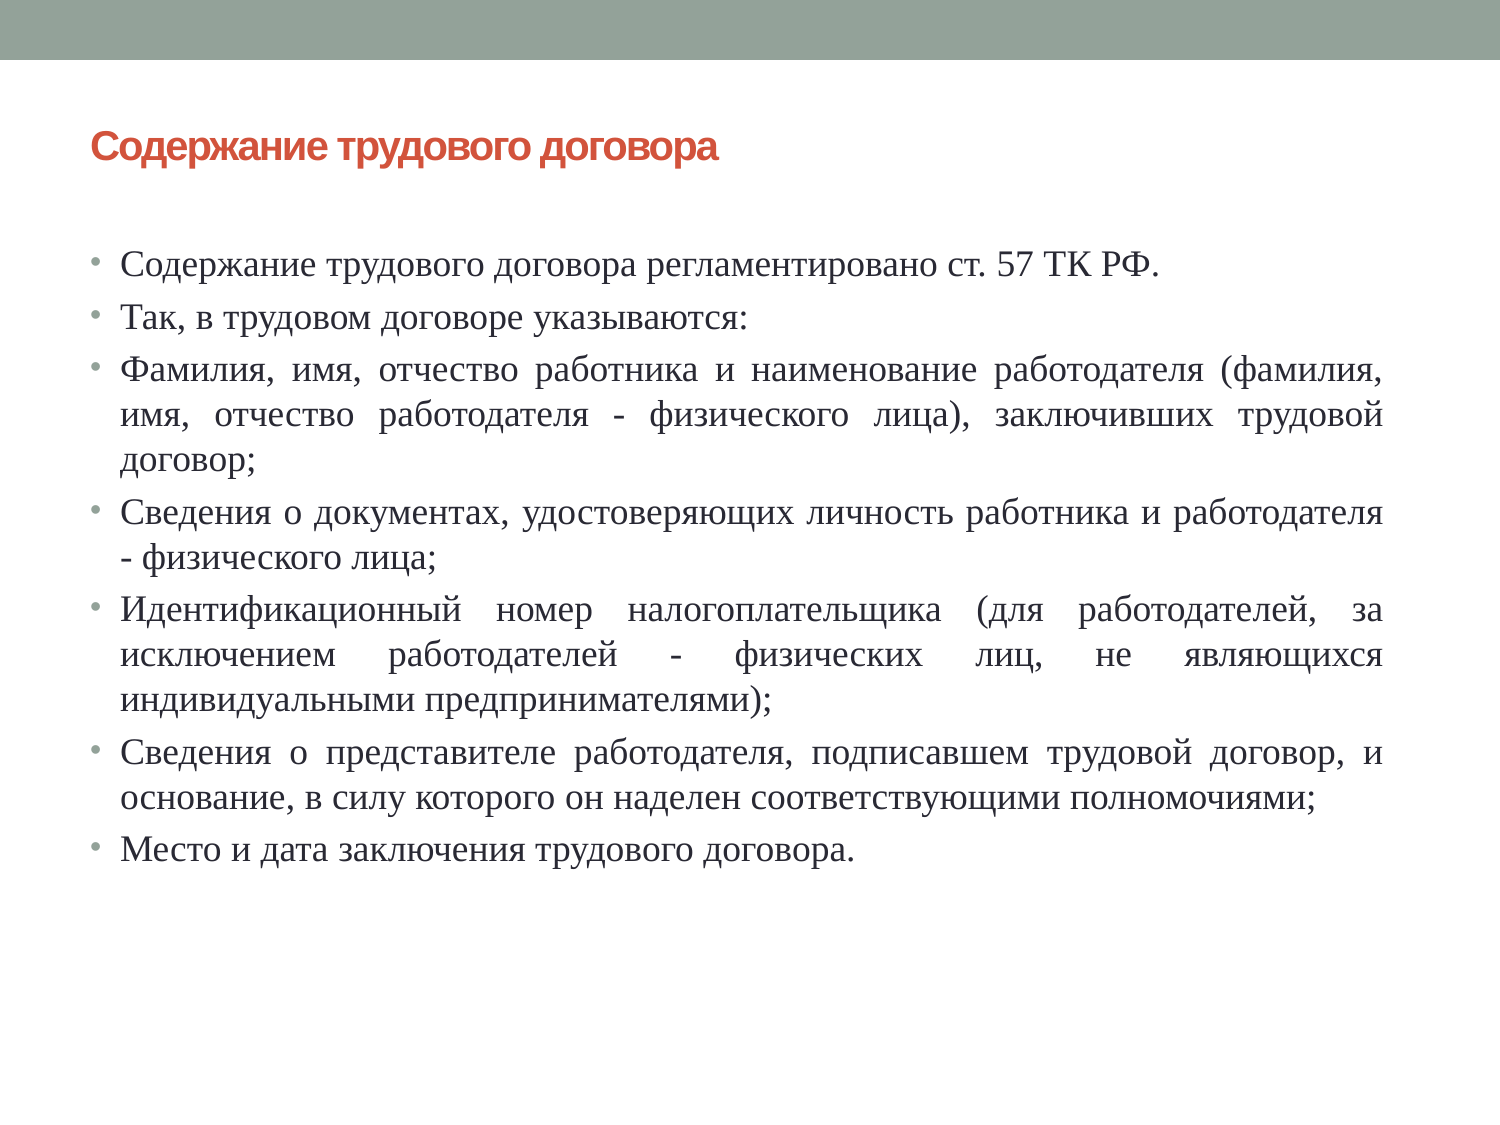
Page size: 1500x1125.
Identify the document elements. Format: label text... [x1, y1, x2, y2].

title Содержание трудового договора [75, 87, 1425, 250]
list Содержание трудового договора регламентировано ст. 57 ТК РФ. Так, в трудовом договоре указываются: Фамилия, имя, отчество работника и наименование работодателя (фамилия, имя, отчество работодателя - физического лица), заключивших трудовой договор; Сведения о документах, удостоверяющих личность работника и работодателя - физического лица; Идентификационный номер налогоплательщика (для работодателей, за исключением работодателей - физических лиц, не являющихся индивидуальными предпринимателями); Сведения о представителе работодателя, подписавшем трудовой договор, и основание, в силу которого он наделен соответствующими полномочиями; Место и дата заключения трудового договора. [75, 231, 1400, 1005]
